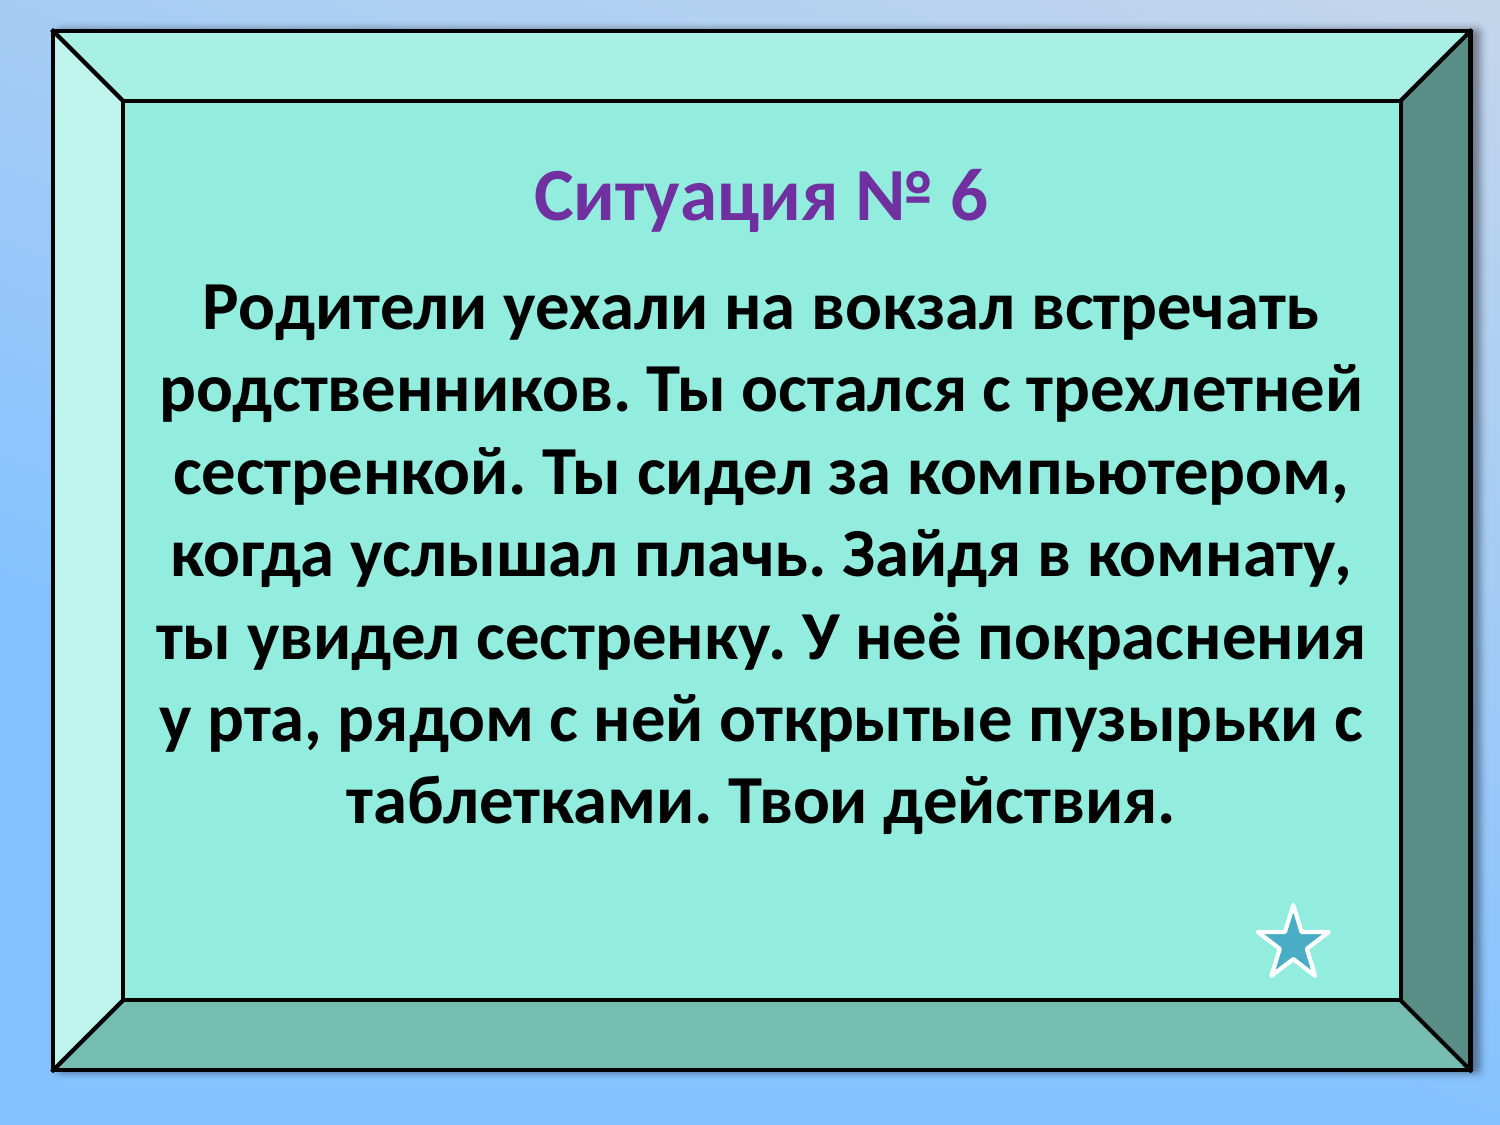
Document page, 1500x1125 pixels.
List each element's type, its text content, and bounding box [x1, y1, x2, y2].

text_box Ситуация № 6 Родители уехали на вокзал встречать родственников. Ты остался с трехлетней сестренкой. Ты сидел за компьютером, когда услышал плачь. Зайдя в комнату, ты увидел сестренку. У неё покраснения у рта, рядом с ней открытые пузырьки с таблетками. Твои действия. [50, 27, 1474, 1074]
text_box [1255, 902, 1331, 978]
